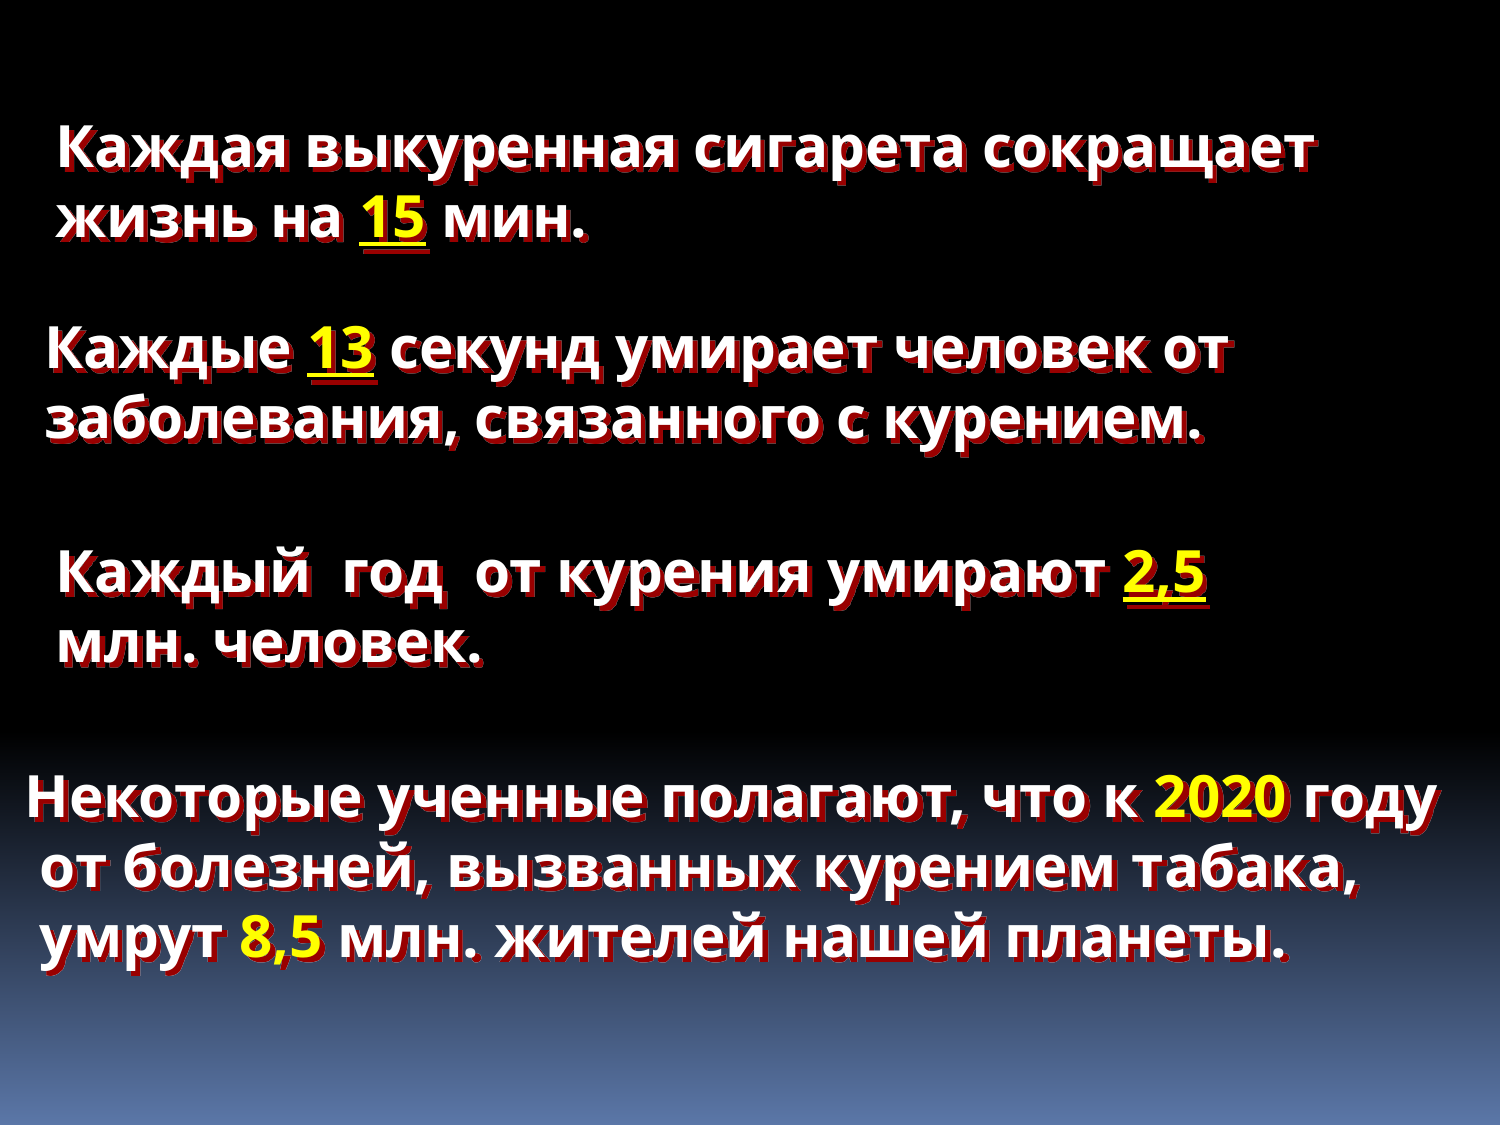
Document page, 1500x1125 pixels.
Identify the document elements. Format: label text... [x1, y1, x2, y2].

text_box Каждая выкуренная сигарета сокращает жизнь на 15 мин. [41, 101, 1447, 257]
text_box Некоторые ученные полагают, что к 2020 году от болезней, вызванных курением табака, умрут 8,5 млн. жителей нашей планеты. [10, 751, 1468, 1047]
text_box Каждый год от курения умирают 2,5 млн. человек. [41, 527, 1341, 781]
text_box Каждые 13 секунд умирает человек от заболевания, связанного с курением. [29, 302, 1465, 458]
